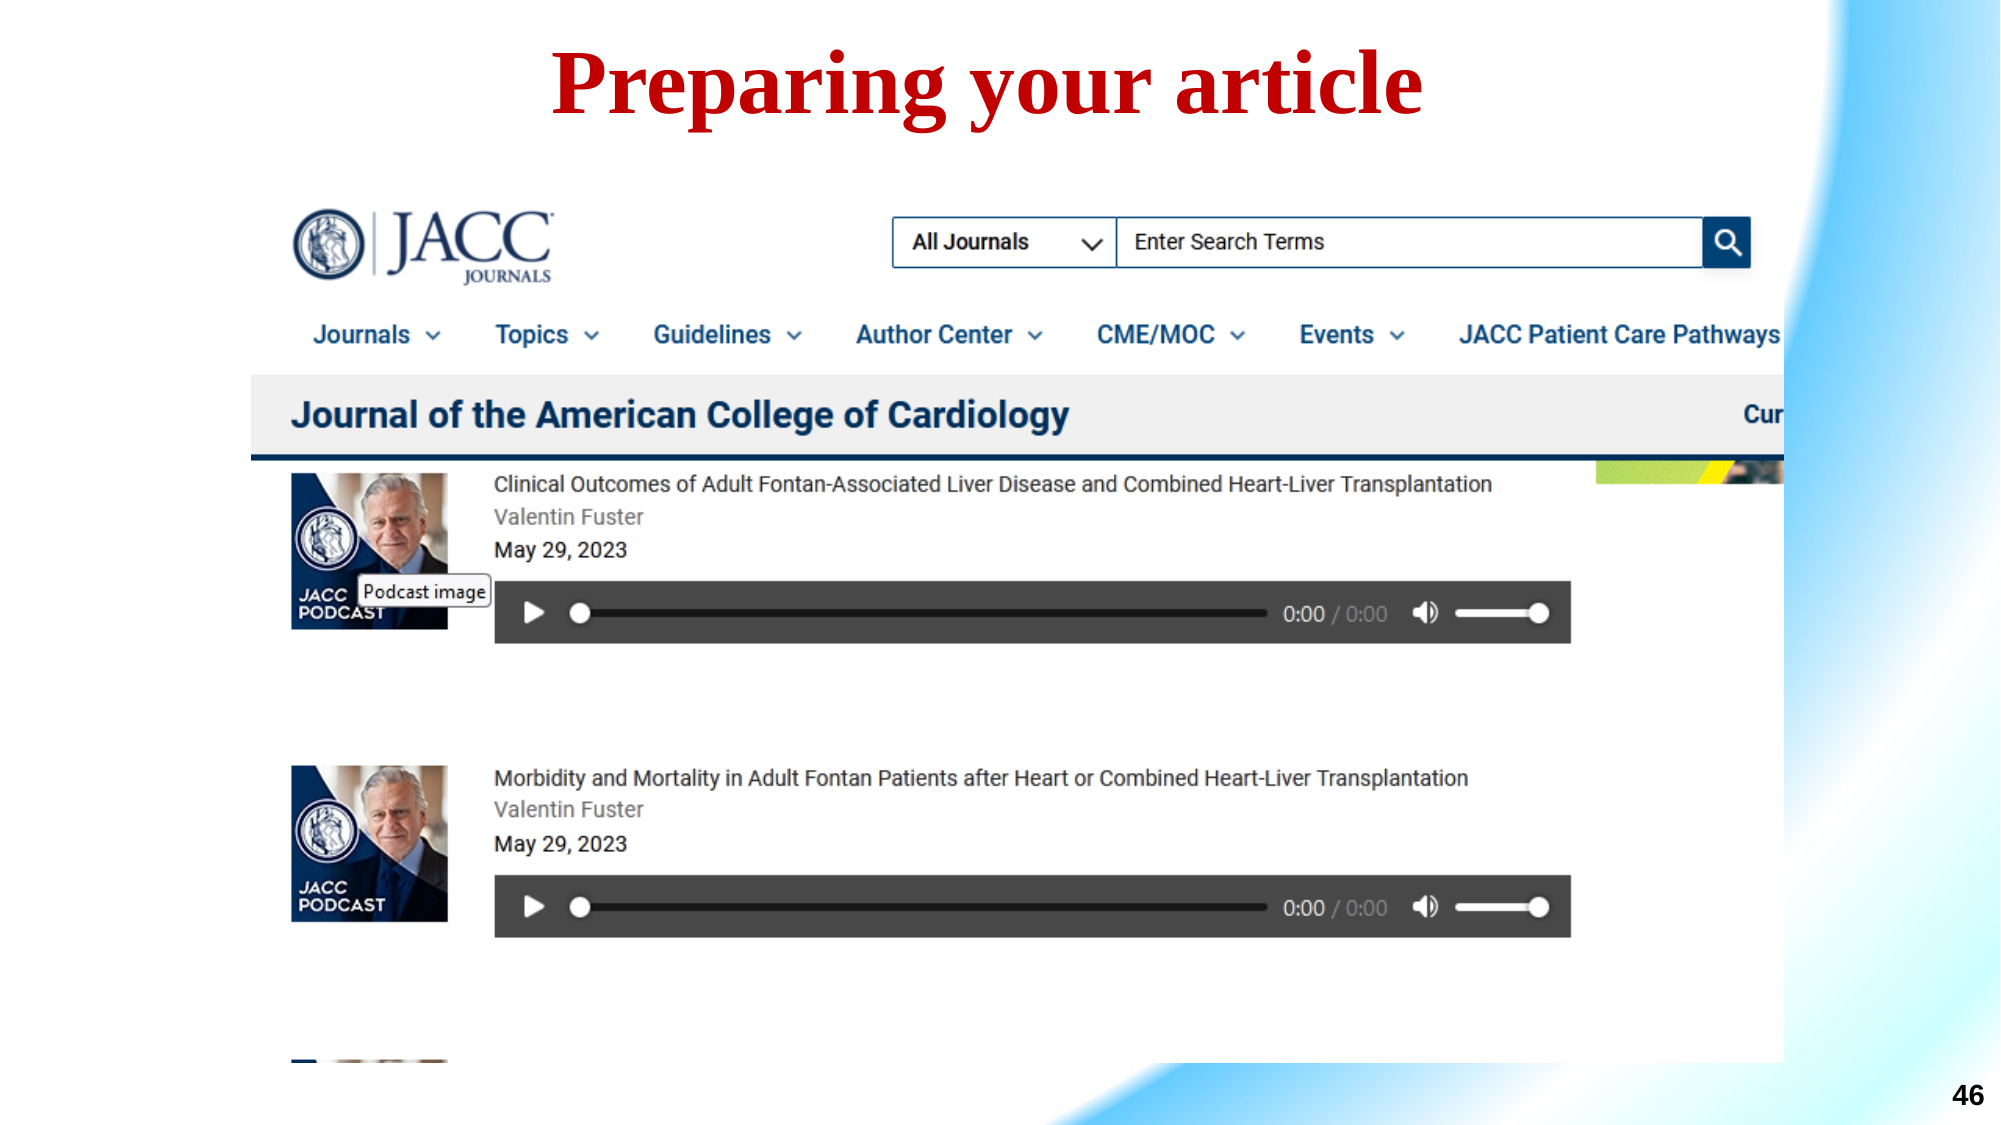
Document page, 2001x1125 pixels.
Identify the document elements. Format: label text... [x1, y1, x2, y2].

slide_number 46 [1566, 1062, 2000, 1125]
picture [0, 0, 2001, 1125]
text_box Preparing your article [138, 15, 1820, 140]
